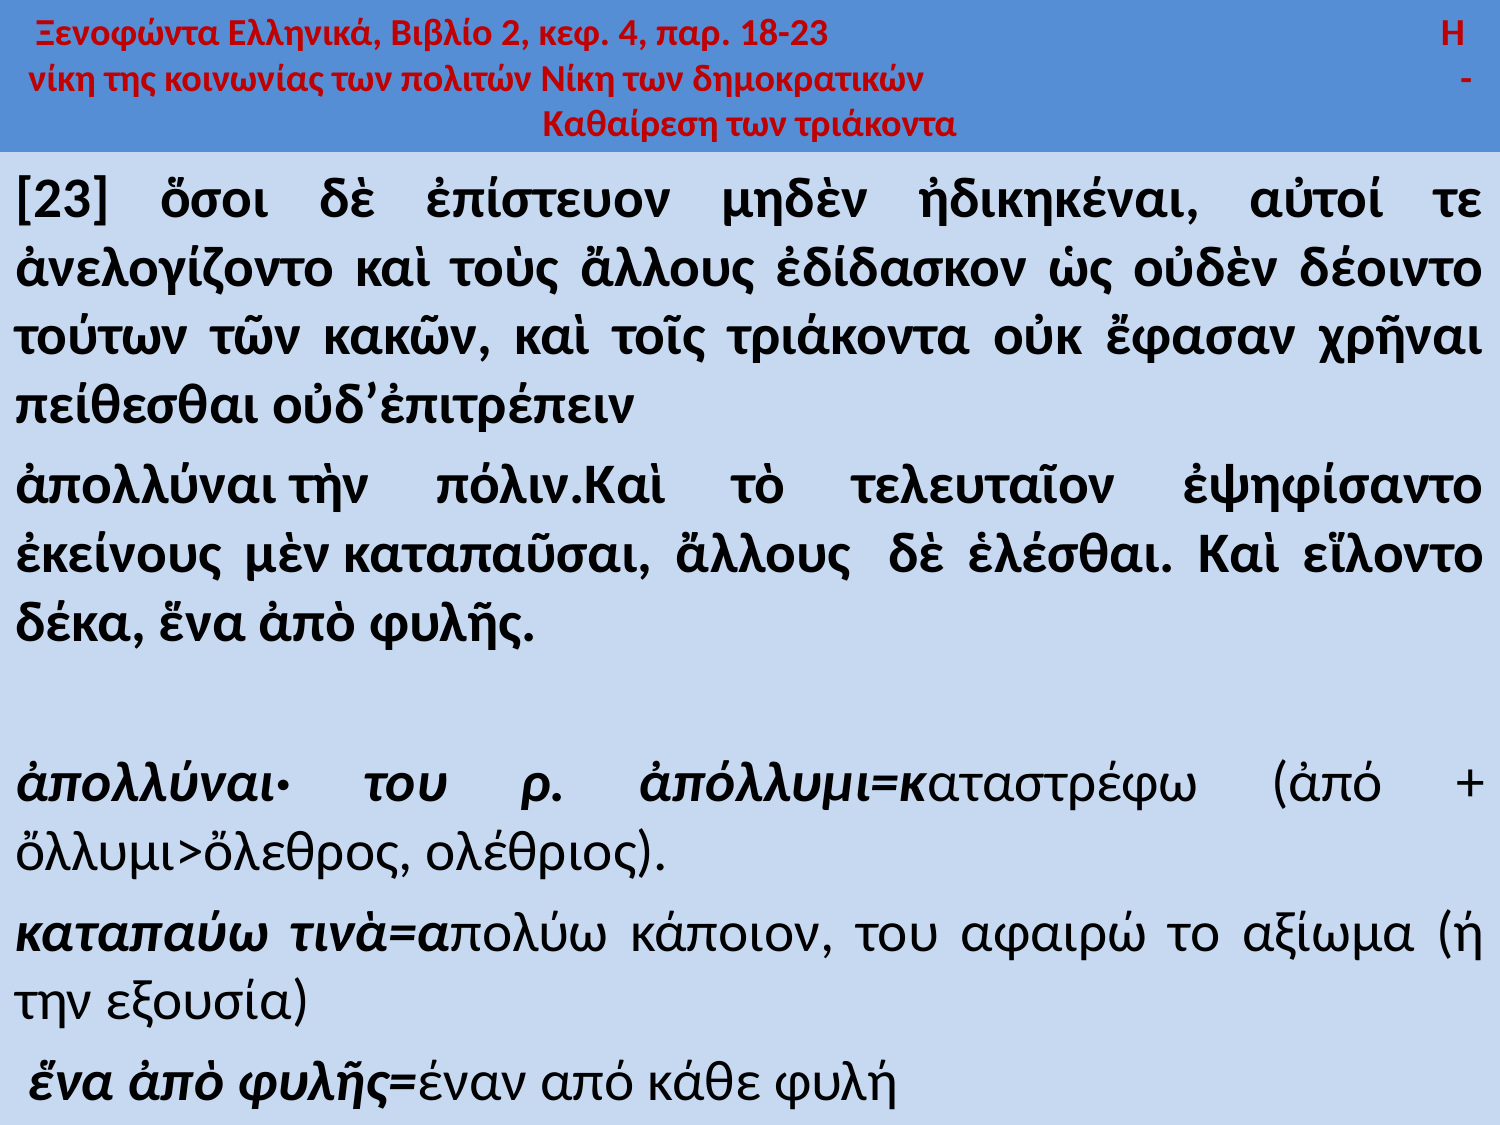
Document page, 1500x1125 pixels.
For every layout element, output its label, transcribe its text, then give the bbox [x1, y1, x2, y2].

title Ξενοφώντα Ελληνικά, Βιβλίο 2, κεφ. 4, παρ. 18-23 Η νίκη της κοινωνίας των πολιτών Νίκη των δημοκρατικών - Καθαίρεση των τριάκοντα [0, 0, 1500, 152]
subtitle [23] ὅσοι δὲ ἐπίστευον μηδὲν ἠδικηκέναι, αὐτοί τε ἀνελογίζοντο καὶ τοὺς ἄλλους ἐδίδασκον ὡς οὐδὲν δέοιντο τούτων τῶν κακῶν, καὶ τοῖς τριάκοντα οὐκ ἔφασαν χρῆναι πείθεσθαι οὐδ’ἐπιτρέπειν ἀπολλύναι τὴν πόλιν.Καὶ τὸ τελευταῖον ἐψηφίσαντο ἐκείνους μὲν καταπαῦσαι, ἄλλους δὲ ἑλέσθαι. Καὶ εἵλοντο δέκα, ἕνα ἀπὸ φυλῆς. ἀπολλύναι· του ρ. ἀπόλλυμι=καταστρέφω (ἀπό + ὄλλυμι>ὄλεθρος, ολέθριος). καταπαύω τινὰ=απολύω κάποιον, του αφαιρώ το αξίωμα (ή την εξουσία) ἕνα ἀπὸ φυλῆς=έναν από κάθε φυλή [0, 152, 1500, 1125]
